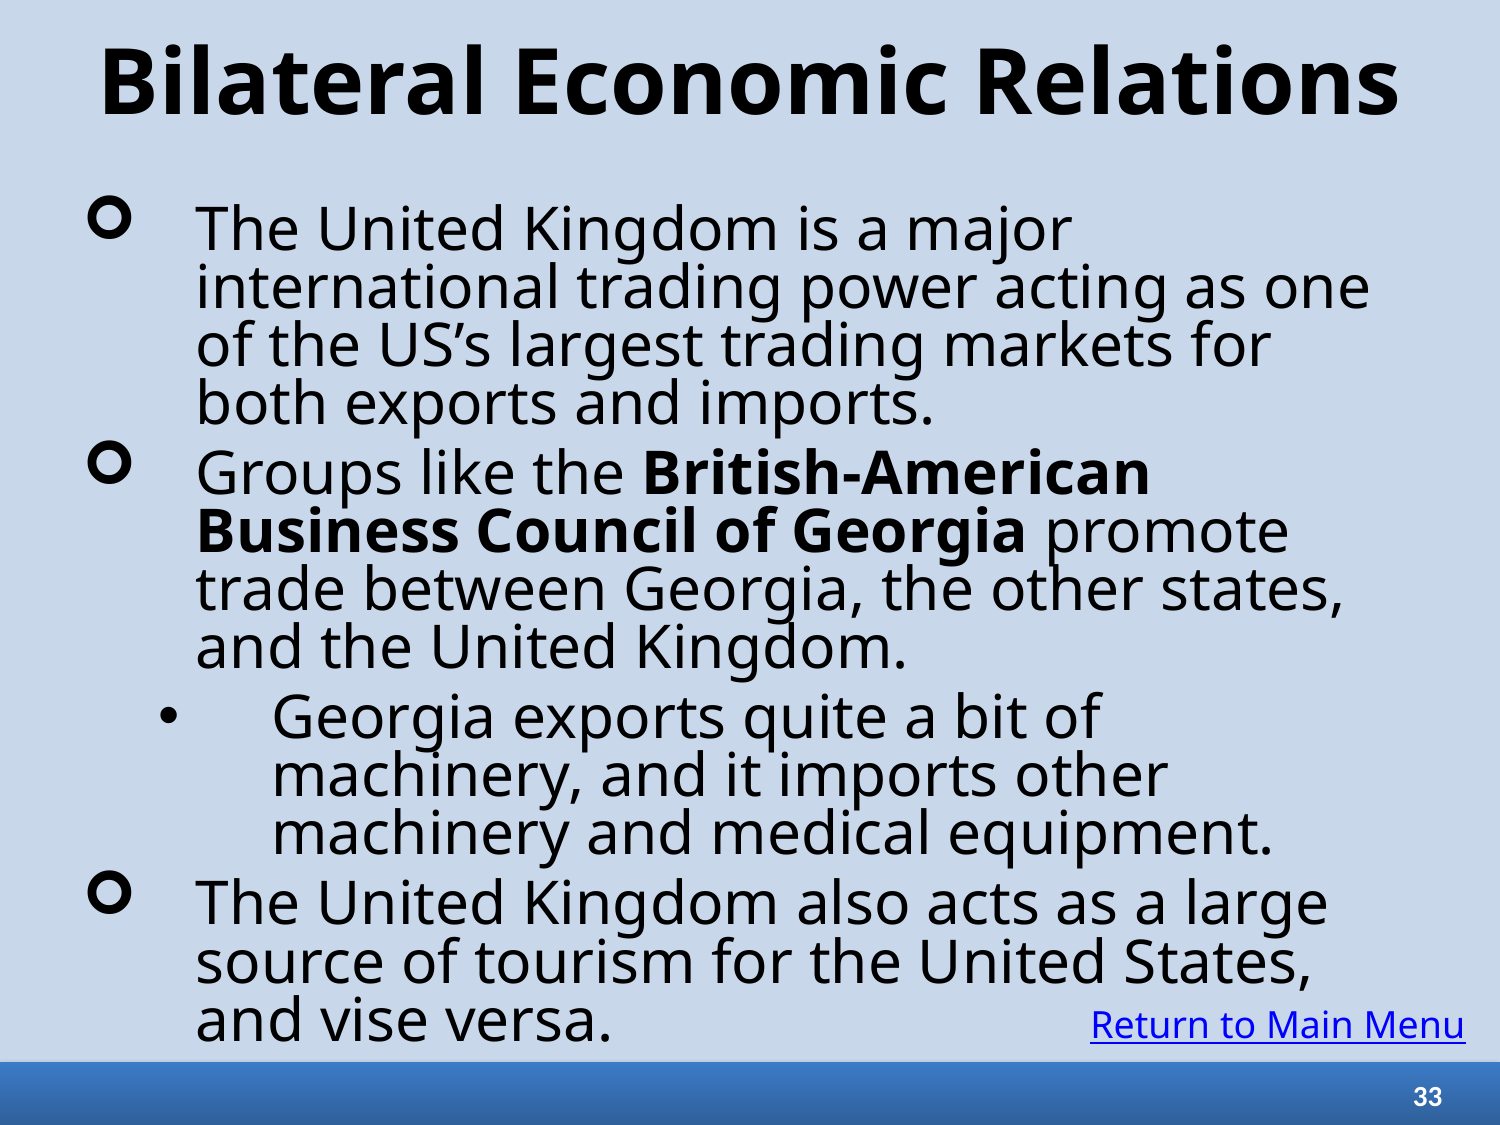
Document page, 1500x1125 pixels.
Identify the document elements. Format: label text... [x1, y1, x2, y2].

list The United Kingdom is a major international trading power acting as one of the US’s largest trading markets for both exports and imports. Groups like the British-American Business Council of Georgia promote trade between Georgia, the other states, and the United Kingdom. Georgia exports quite a bit of machinery, and it imports other machinery and medical equipment. The United Kingdom also acts as a large source of tourism for the United States, and vise versa. [74, 195, 1426, 1053]
slide_number 33 [1398, 1070, 1451, 1120]
title Bilateral Economic Relations [74, 0, 1426, 157]
text_box Return to Main Menu [1082, 993, 1482, 1060]
